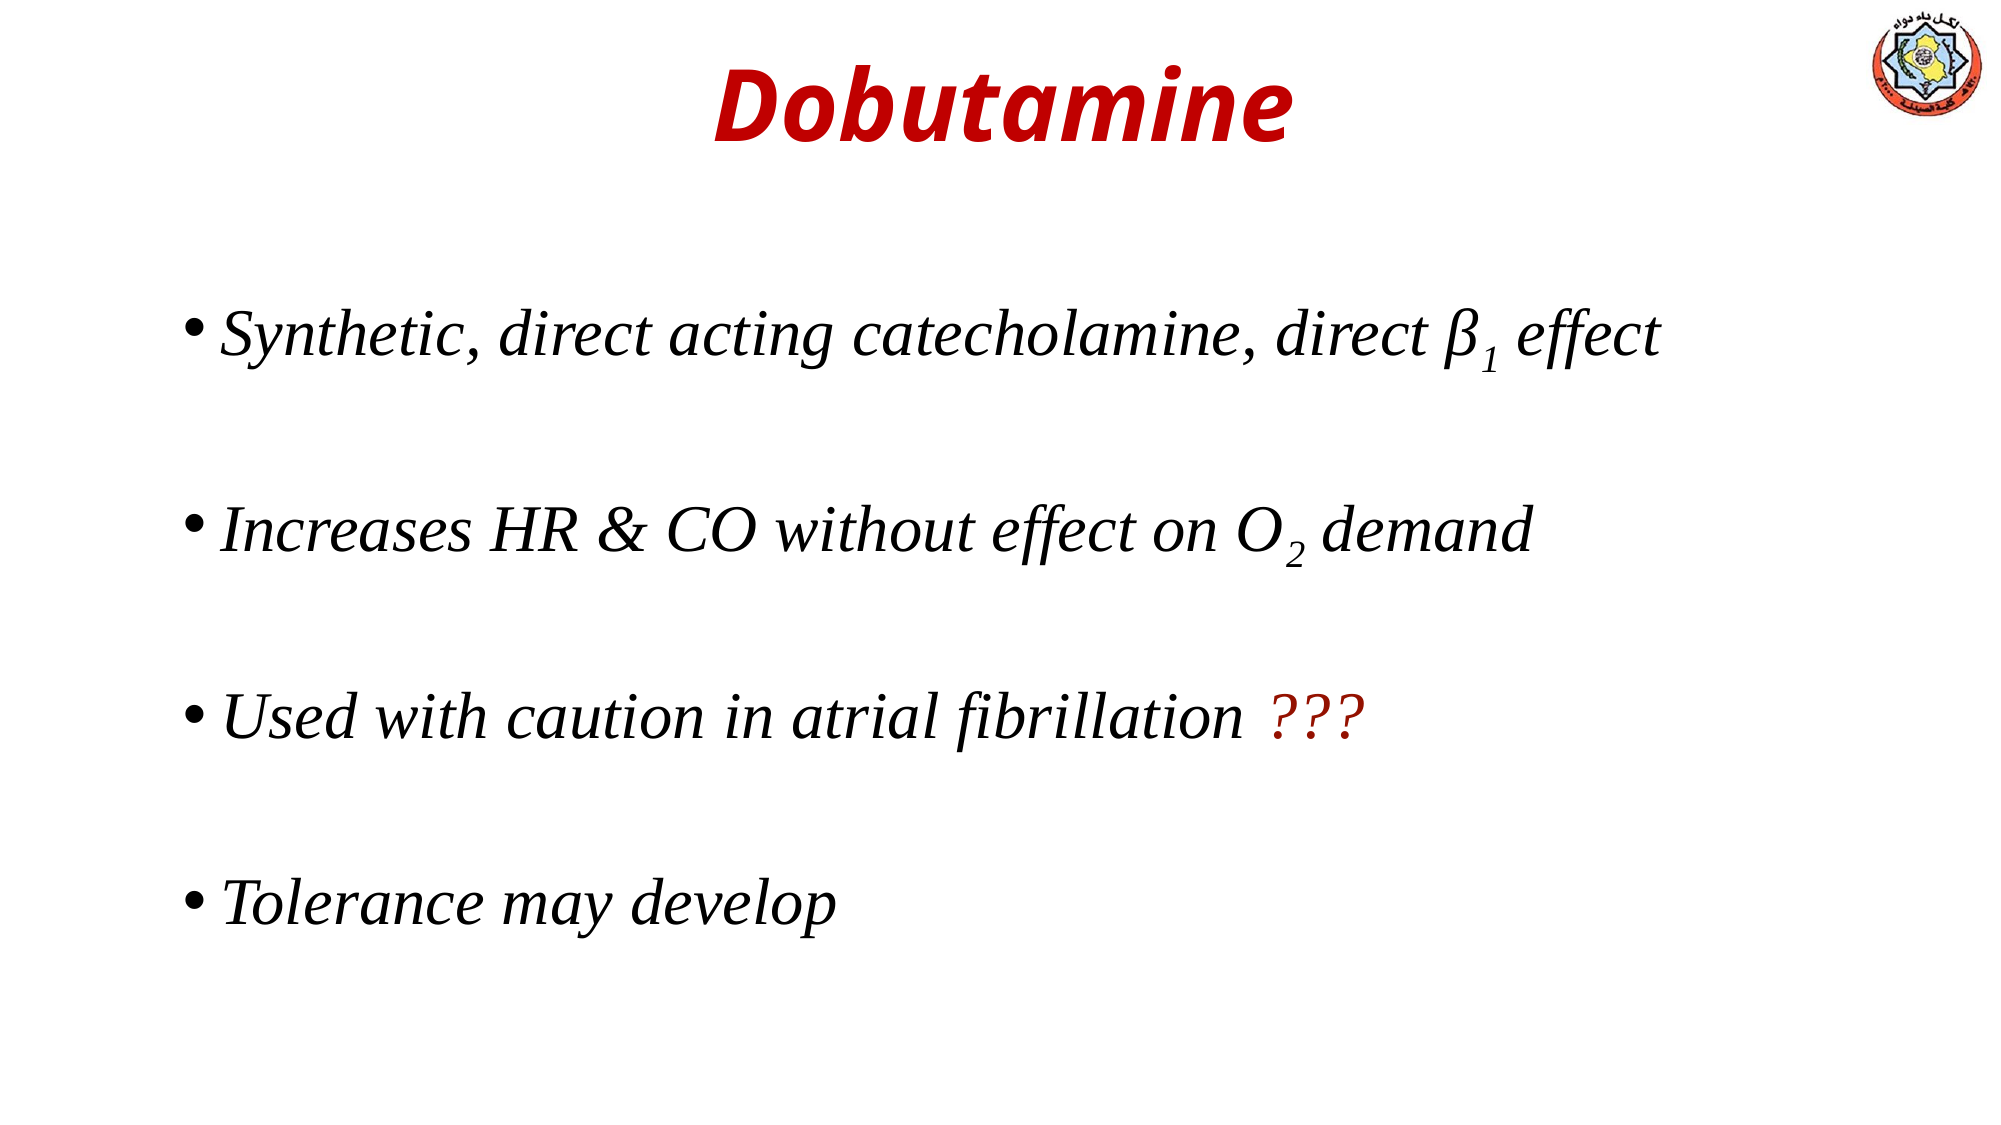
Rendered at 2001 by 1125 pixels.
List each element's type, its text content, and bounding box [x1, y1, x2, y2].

title Dobutamine [141, 0, 1868, 218]
list Synthetic, direct acting catecholamine, direct β1 effect Increases HR & CO without effect on O2 demand Used with caution in atrial fibrillation ??? Tolerance may develop [174, 282, 1901, 997]
picture [1866, 3, 1988, 125]
